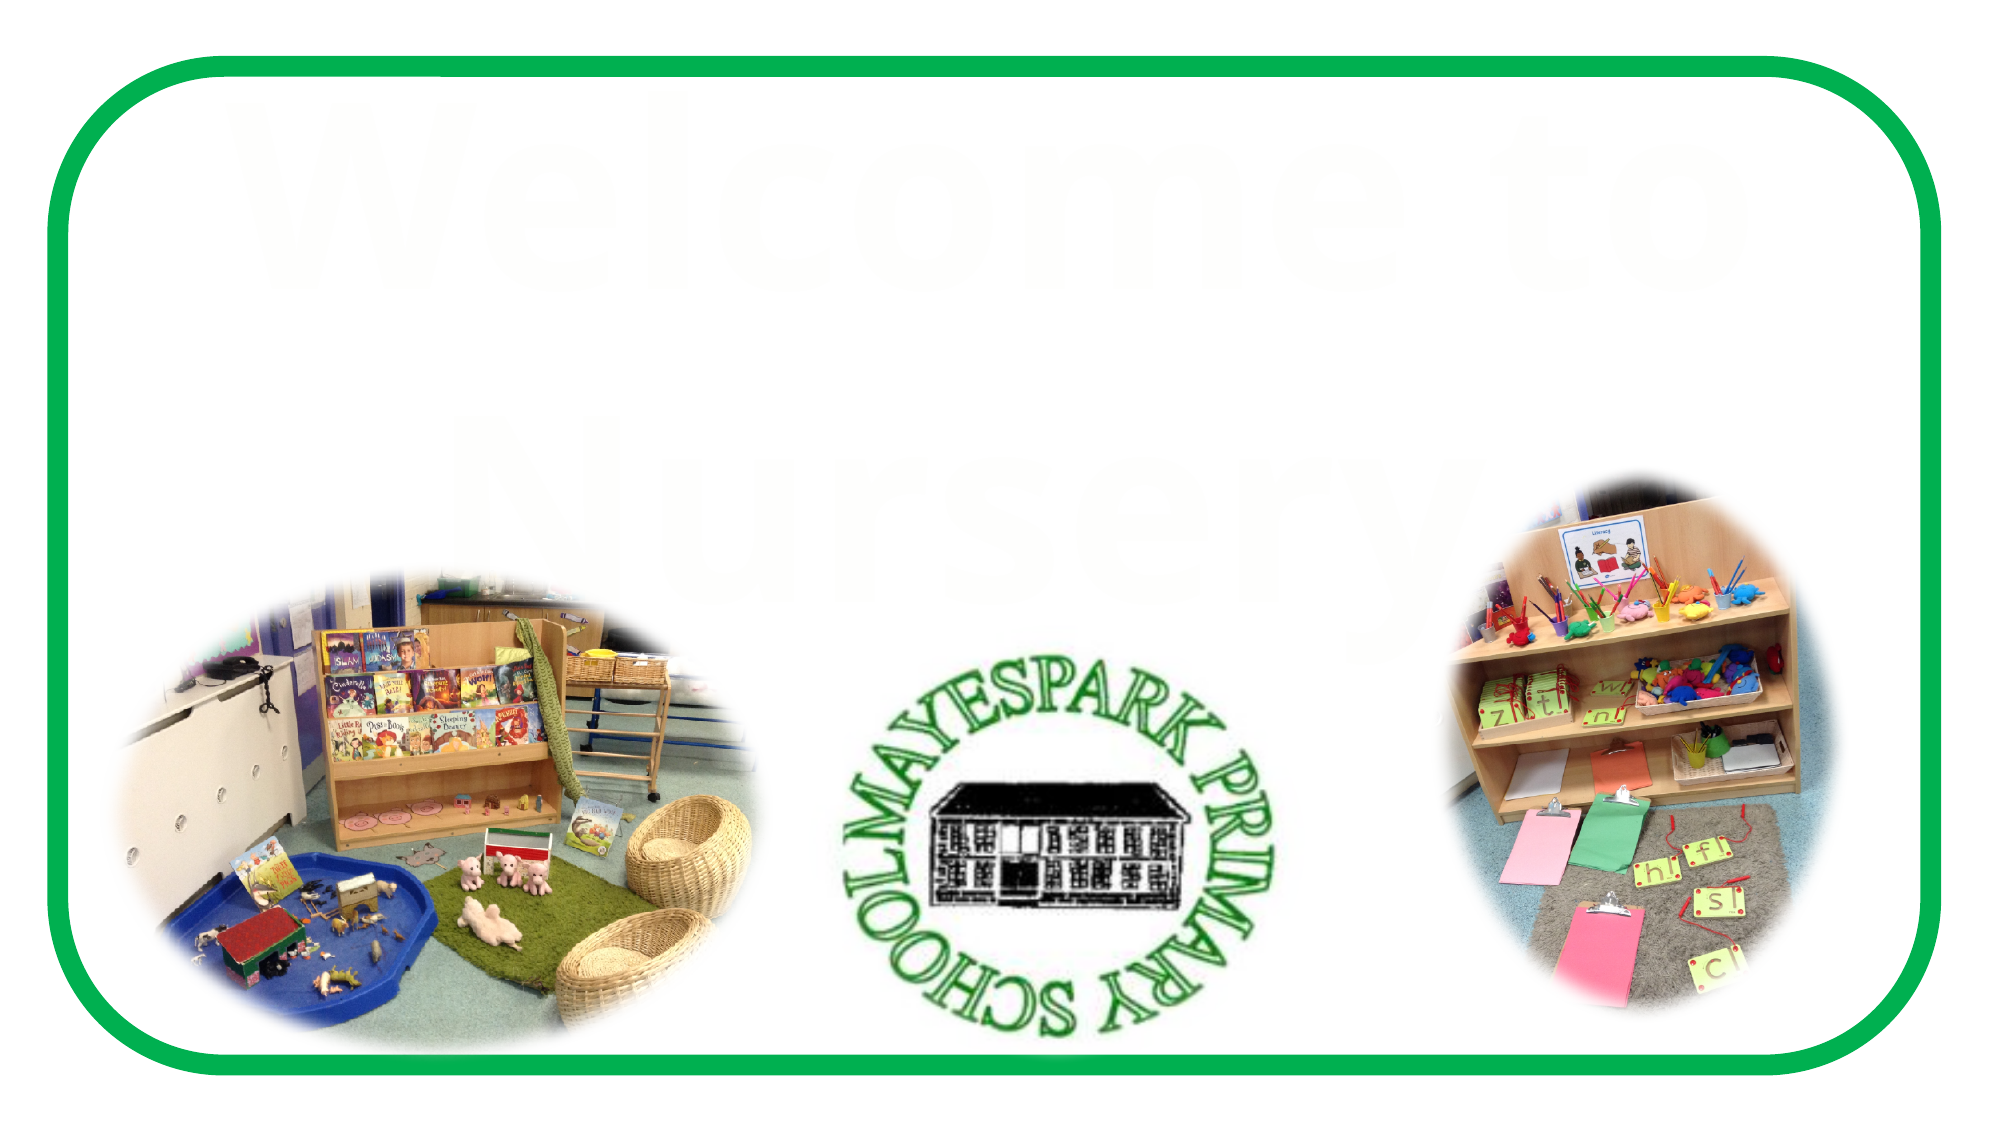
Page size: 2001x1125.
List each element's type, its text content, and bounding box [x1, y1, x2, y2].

picture [99, 561, 774, 1066]
picture [1359, 494, 1920, 995]
text_box Welcome to Nursery [174, 21, 1815, 662]
picture [807, 623, 1307, 1066]
text_box [218, 73, 1932, 1067]
text_box [56, 73, 174, 1010]
